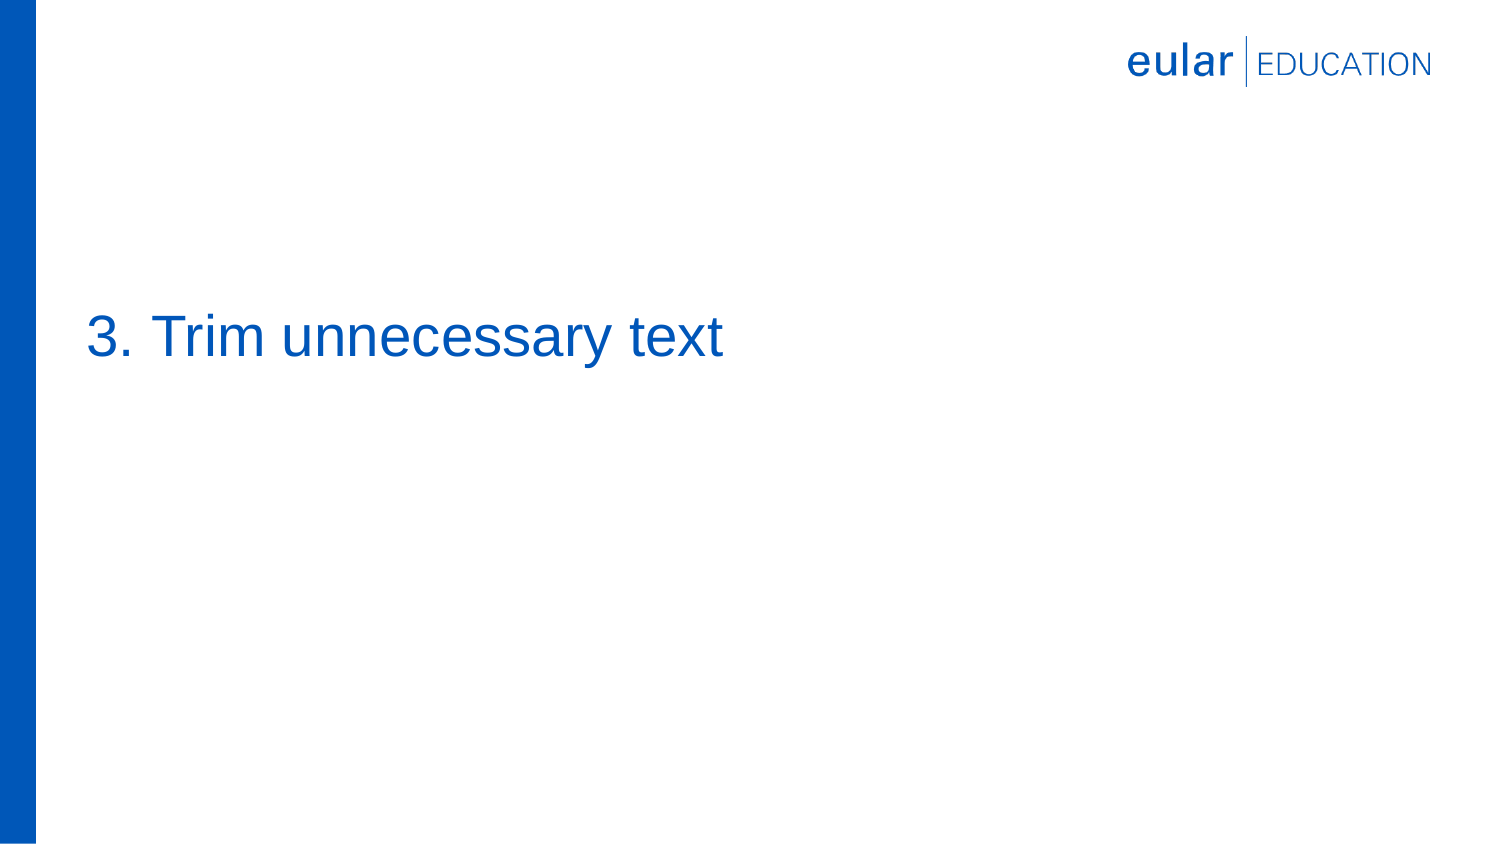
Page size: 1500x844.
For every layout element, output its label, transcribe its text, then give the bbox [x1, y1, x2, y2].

picture [1128, 36, 1430, 87]
title 3. Trim unnecessary text [80, 306, 1221, 477]
